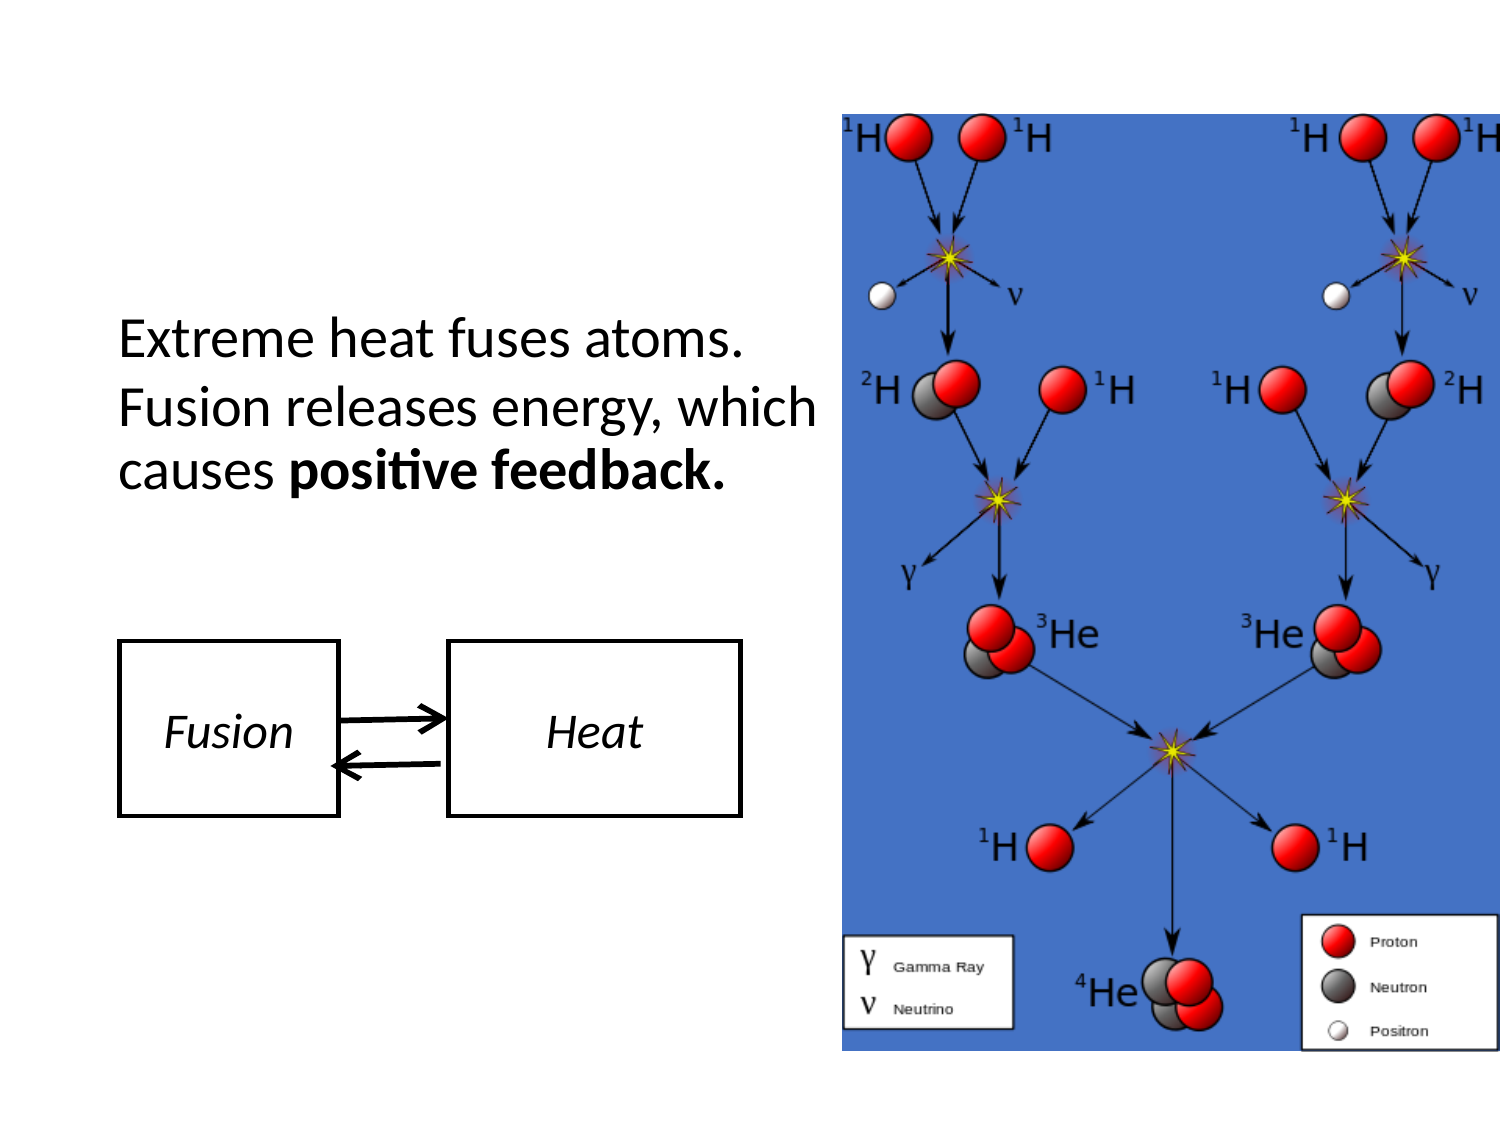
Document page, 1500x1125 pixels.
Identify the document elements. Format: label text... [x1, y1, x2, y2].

picture [842, 113, 1500, 1052]
text_box [103, 628, 766, 829]
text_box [119, 641, 449, 816]
list Extreme heat fuses atoms. Fusion releases energy, which causes positive feedback. [103, 299, 842, 1014]
text_box Heat [449, 641, 741, 816]
